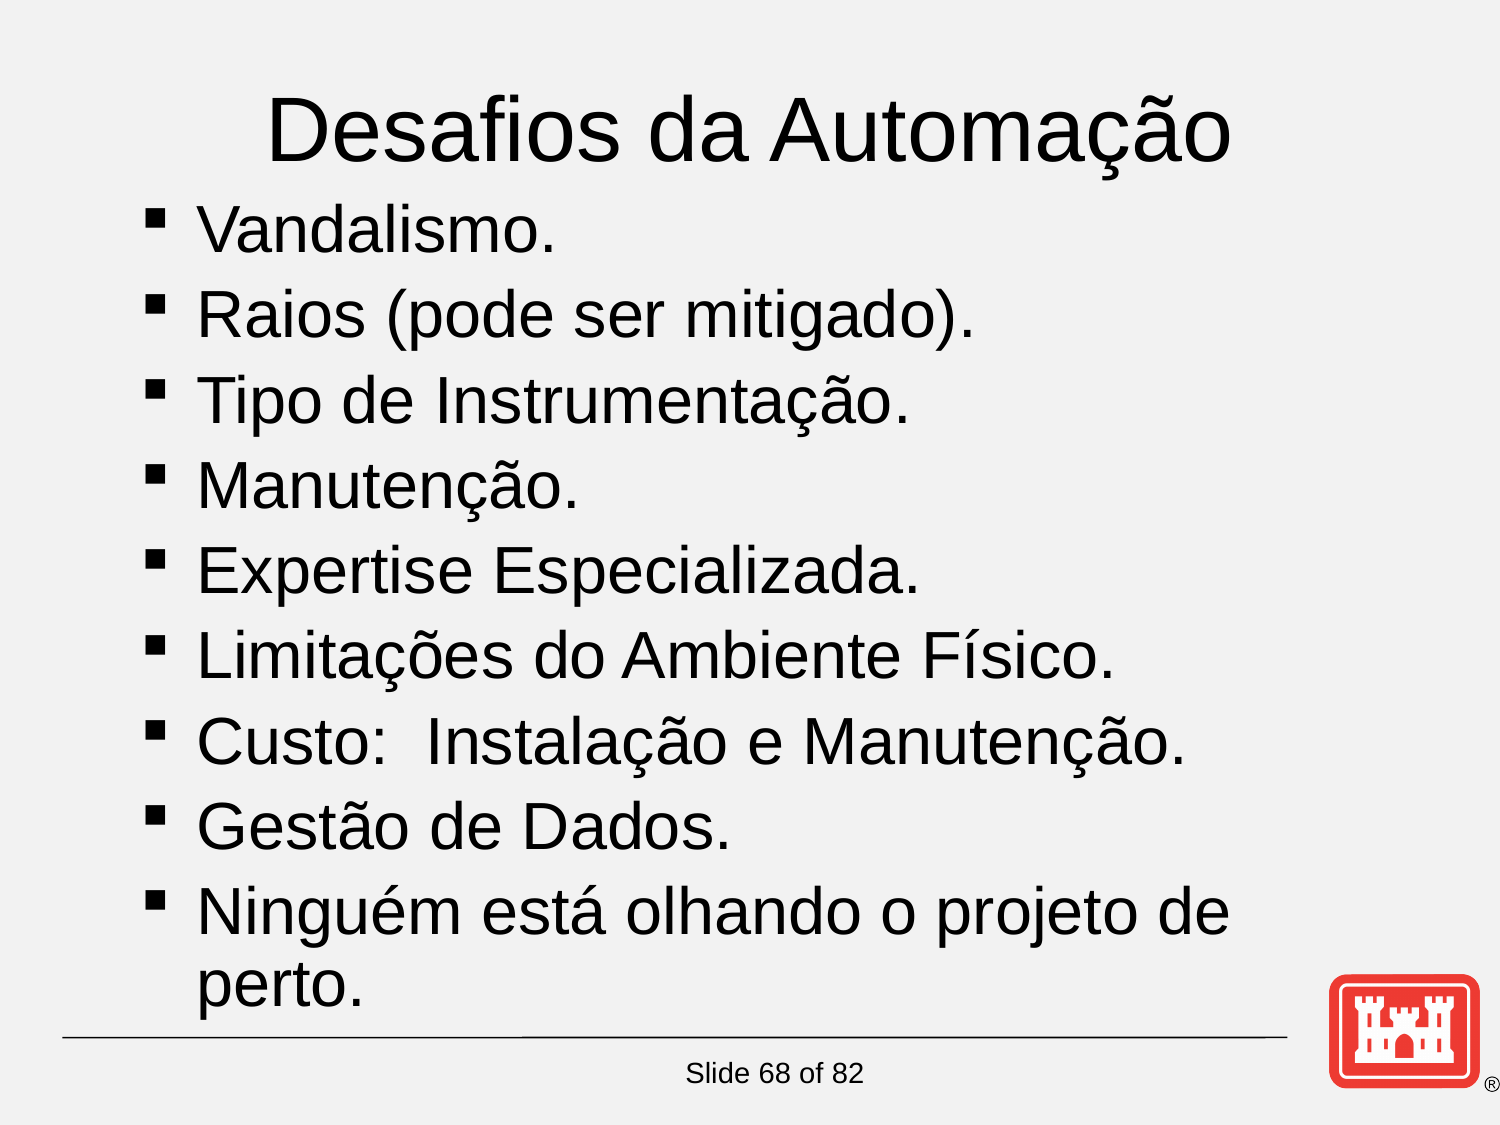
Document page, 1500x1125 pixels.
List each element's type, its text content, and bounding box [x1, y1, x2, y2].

title Desafios da Automação [74, 49, 1426, 201]
list Vandalismo. Raios (pode ser mitigado). Tipo de Instrumentação. Manutenção. Expertise Especializada. Limitações do Ambiente Físico. Custo: Instalação e Manutenção. Gestão de Dados. Ninguém está olhando o projeto de perto. [124, 187, 1401, 951]
picture [1329, 974, 1500, 1092]
slide_number Slide 68 of 82 [599, 1046, 951, 1125]
